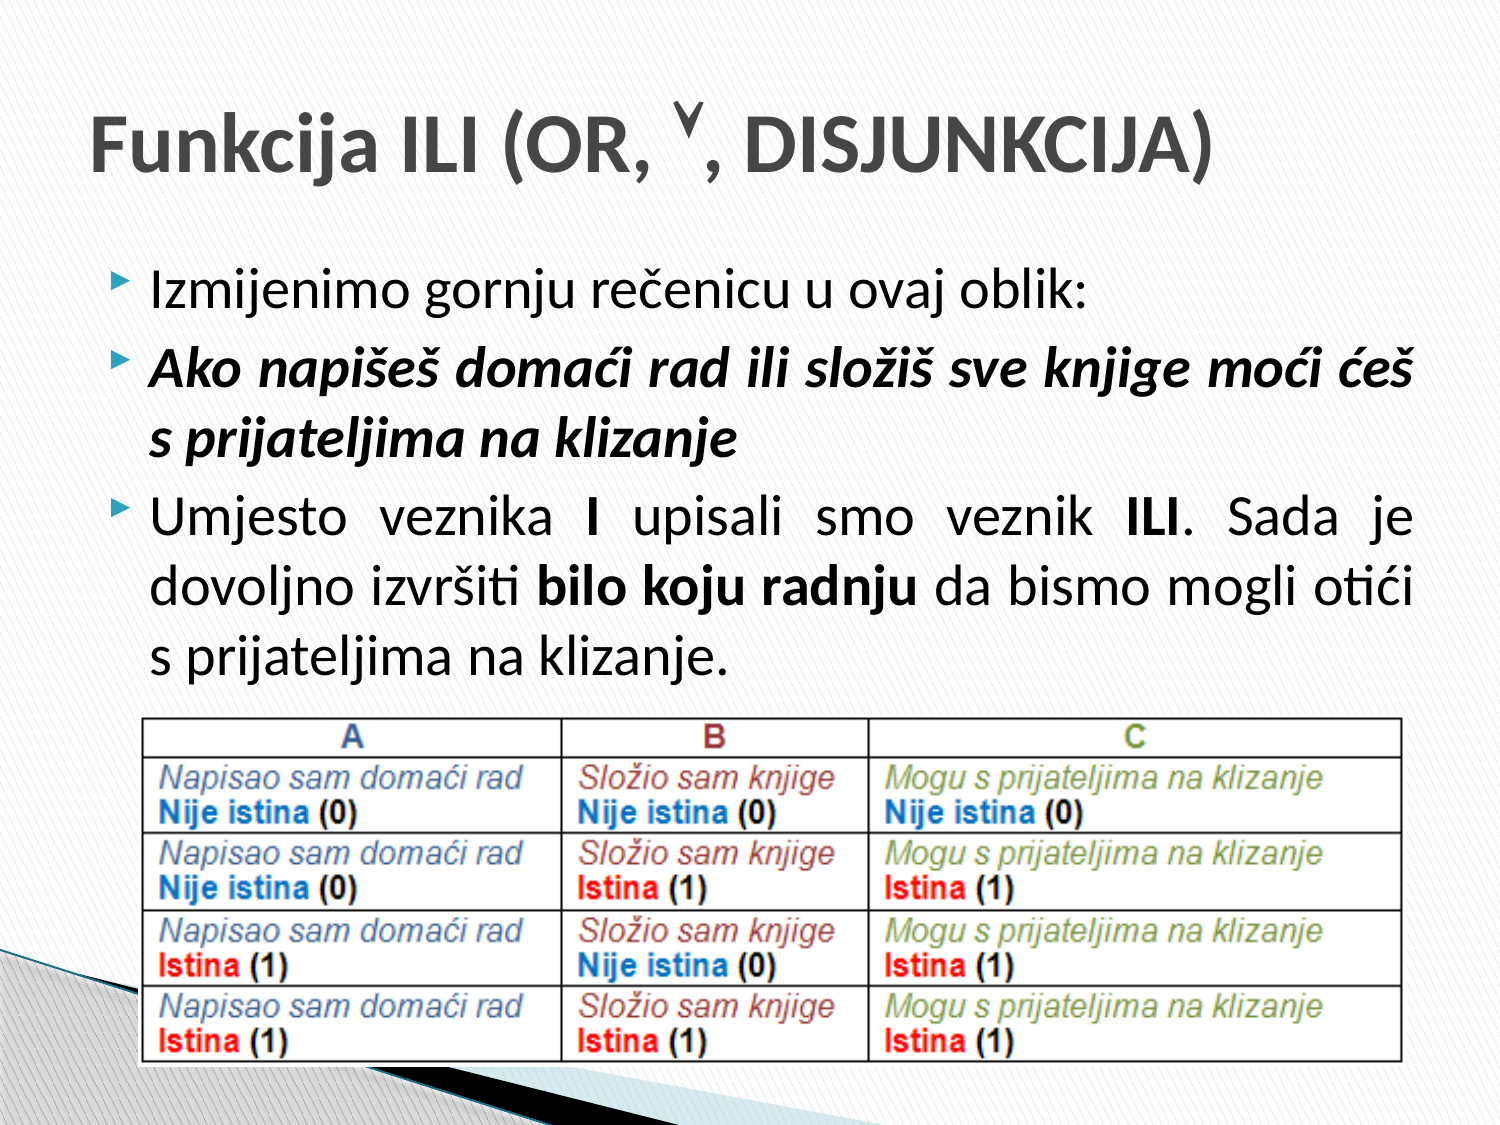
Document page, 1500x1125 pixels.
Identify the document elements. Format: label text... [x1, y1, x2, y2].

list Izmijenimo gornju rečenicu u ovaj oblik: Ako napišeš domaći rad ili složiš sve knjige moći ćeš s prijateljima na klizanje Umjesto veznika I upisali smo veznik ILI. Sada je dovoljno izvršiti bilo koju radnju da bismo mogli otići s prijateljima na klizanje. [75, 243, 1430, 727]
title Funkcija ILI (OR, Ú, DISJUNKCIJA) [75, 45, 1425, 233]
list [138, 714, 1408, 1067]
